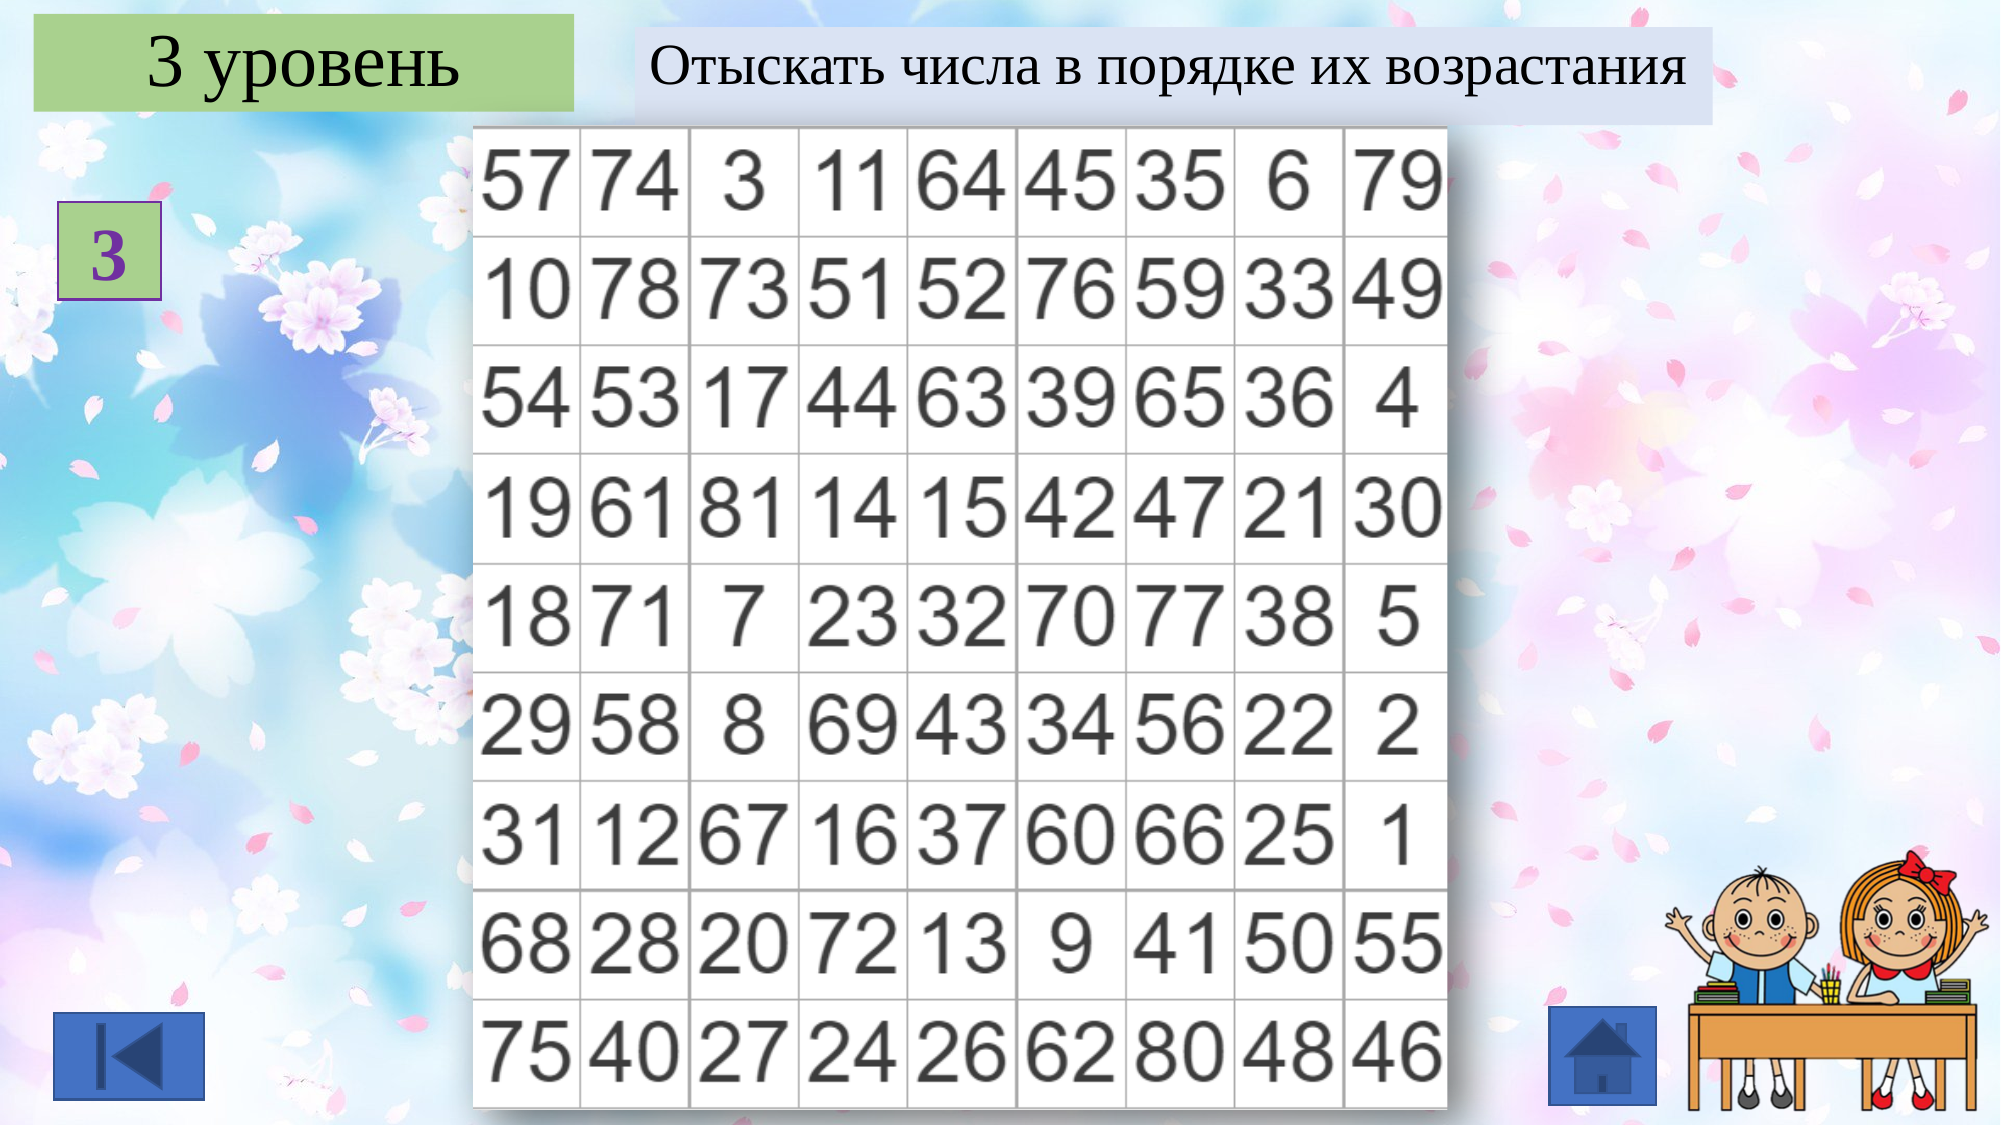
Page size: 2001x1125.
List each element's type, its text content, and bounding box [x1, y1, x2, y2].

text_box [53, 1012, 205, 1101]
list Отыскать числа в порядке их возрастания [634, 27, 1713, 126]
text_box [1548, 1006, 1584, 1106]
text_box 3 [57, 201, 162, 301]
picture [0, 0, 2001, 1125]
text_box 3 уровень [33, 13, 575, 112]
